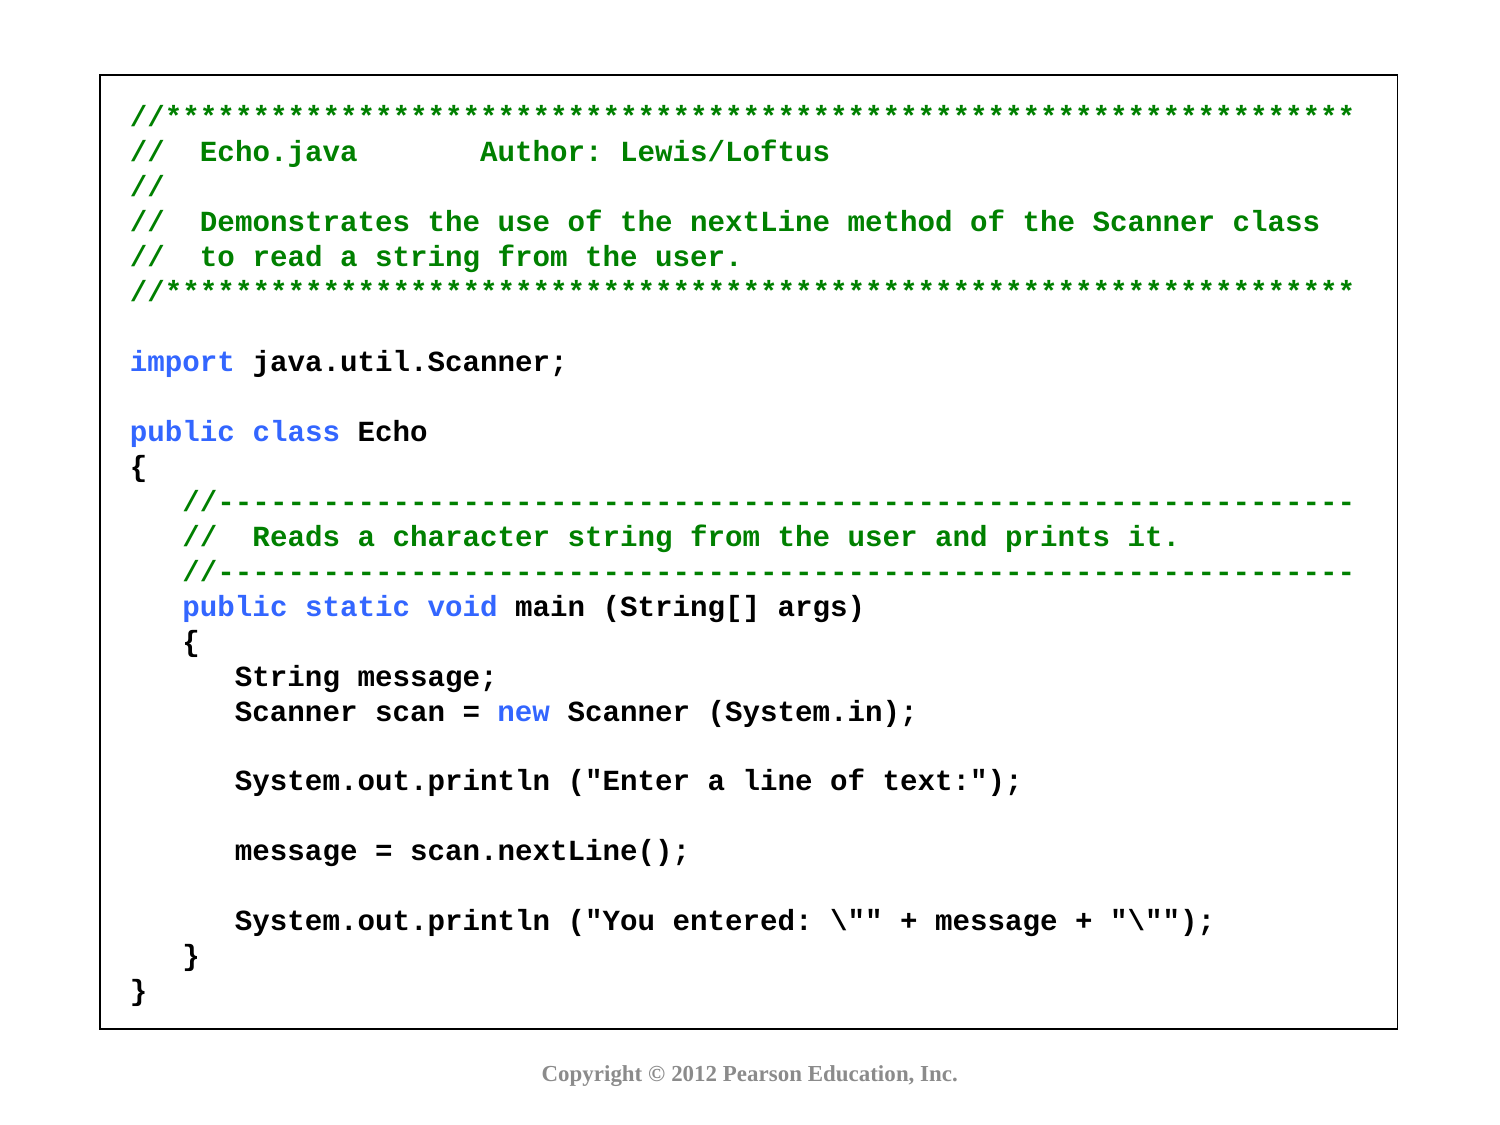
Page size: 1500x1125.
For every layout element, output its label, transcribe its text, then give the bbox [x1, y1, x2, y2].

text_box //******************************************************************** // Echo.java Author: Lewis/Loftus // // Demonstrates the use of the nextLine method of the Scanner class // to read a string from the user. //******************************************************************** import java.util.Scanner; public class Echo { //----------------------------------------------------------------- // Reads a character string from the user and prints it. //----------------------------------------------------------------- public static void main (String[] args) { String message; Scanner scan = new Scanner (System.in); System.out.println ("Enter a line of text:"); message = scan.nextLine(); System.out.println ("You entered: \"" + message + "\""); } } [99, 74, 1398, 1029]
footer Copyright © 2012 Pearson Education, Inc. [512, 1042, 988, 1103]
